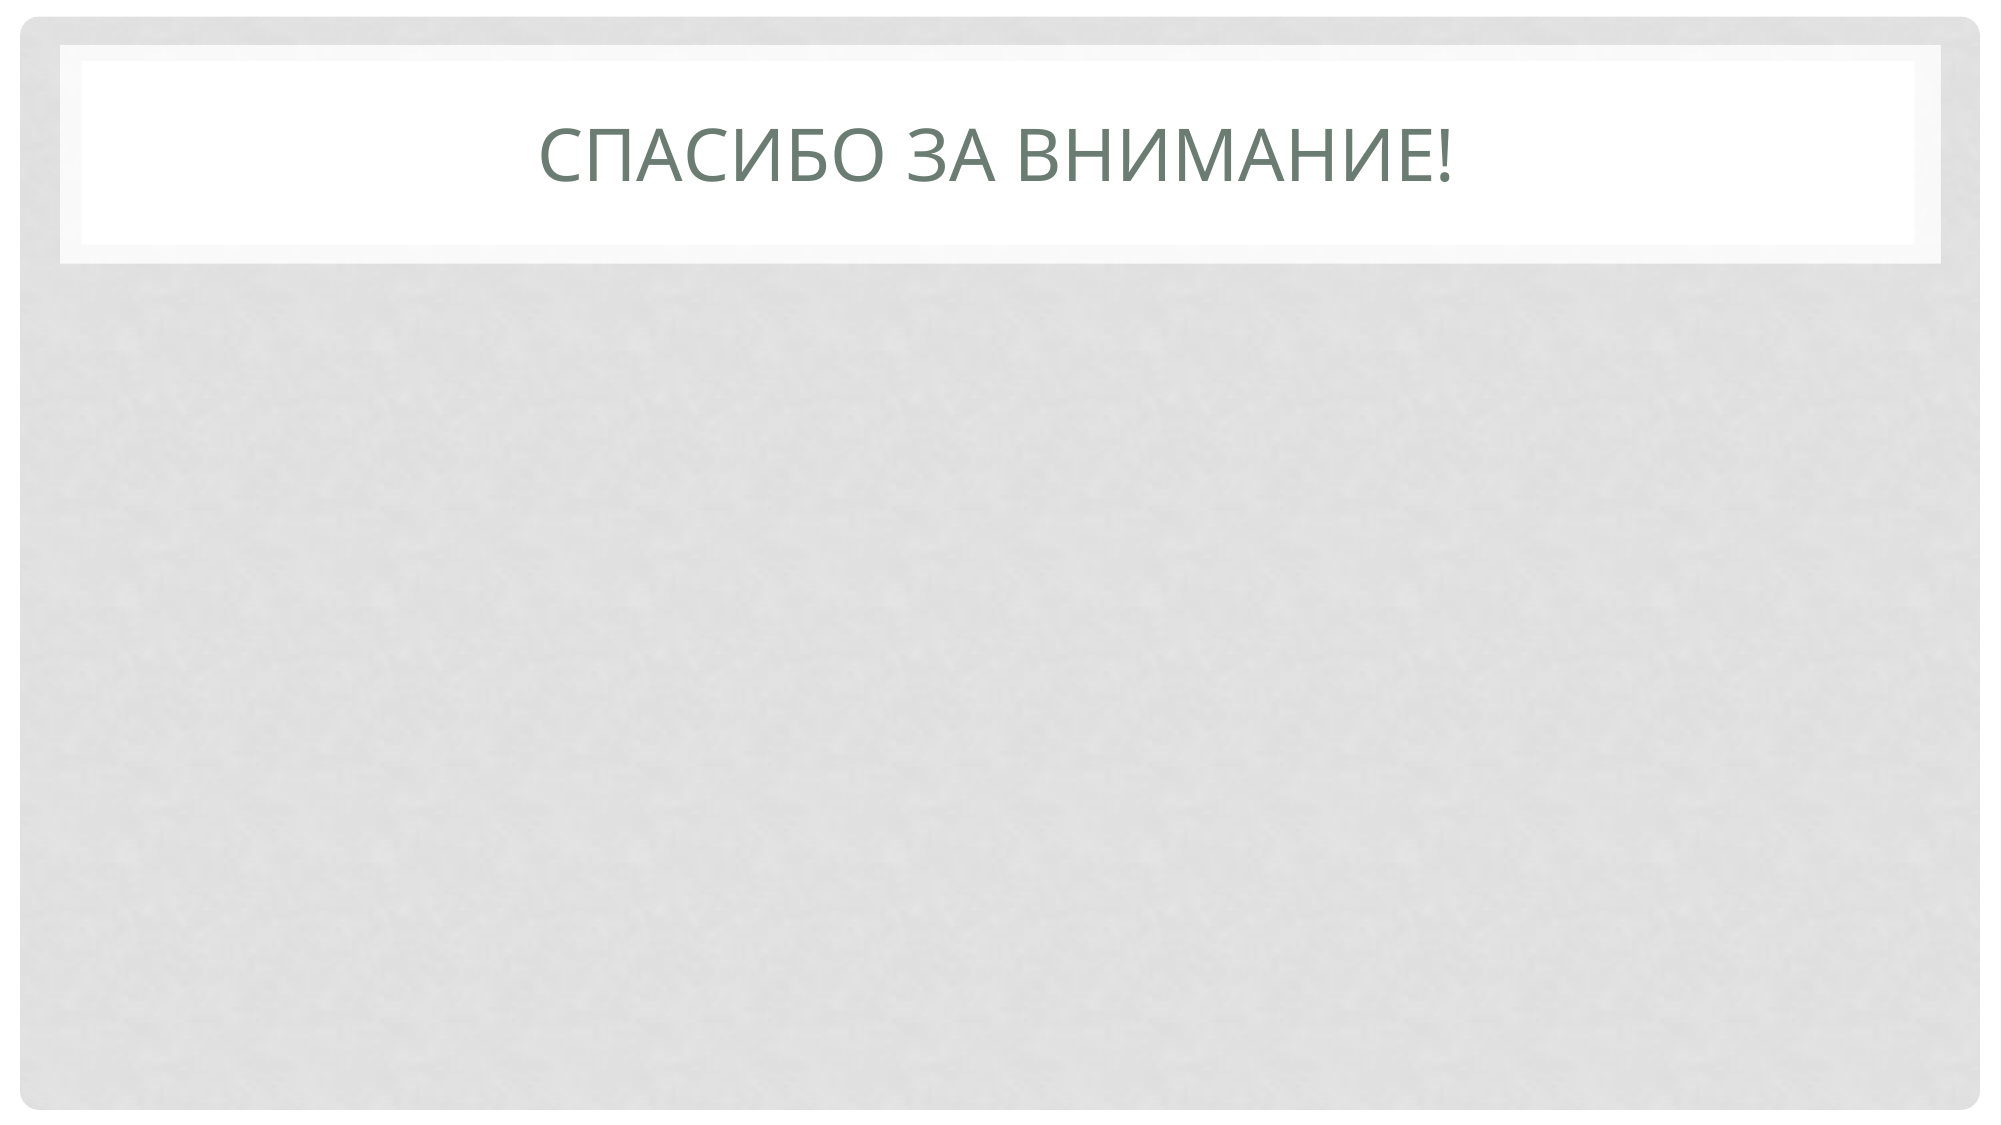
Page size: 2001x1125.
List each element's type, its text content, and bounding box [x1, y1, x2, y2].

title Спасибо за внимание! [93, 66, 1900, 238]
